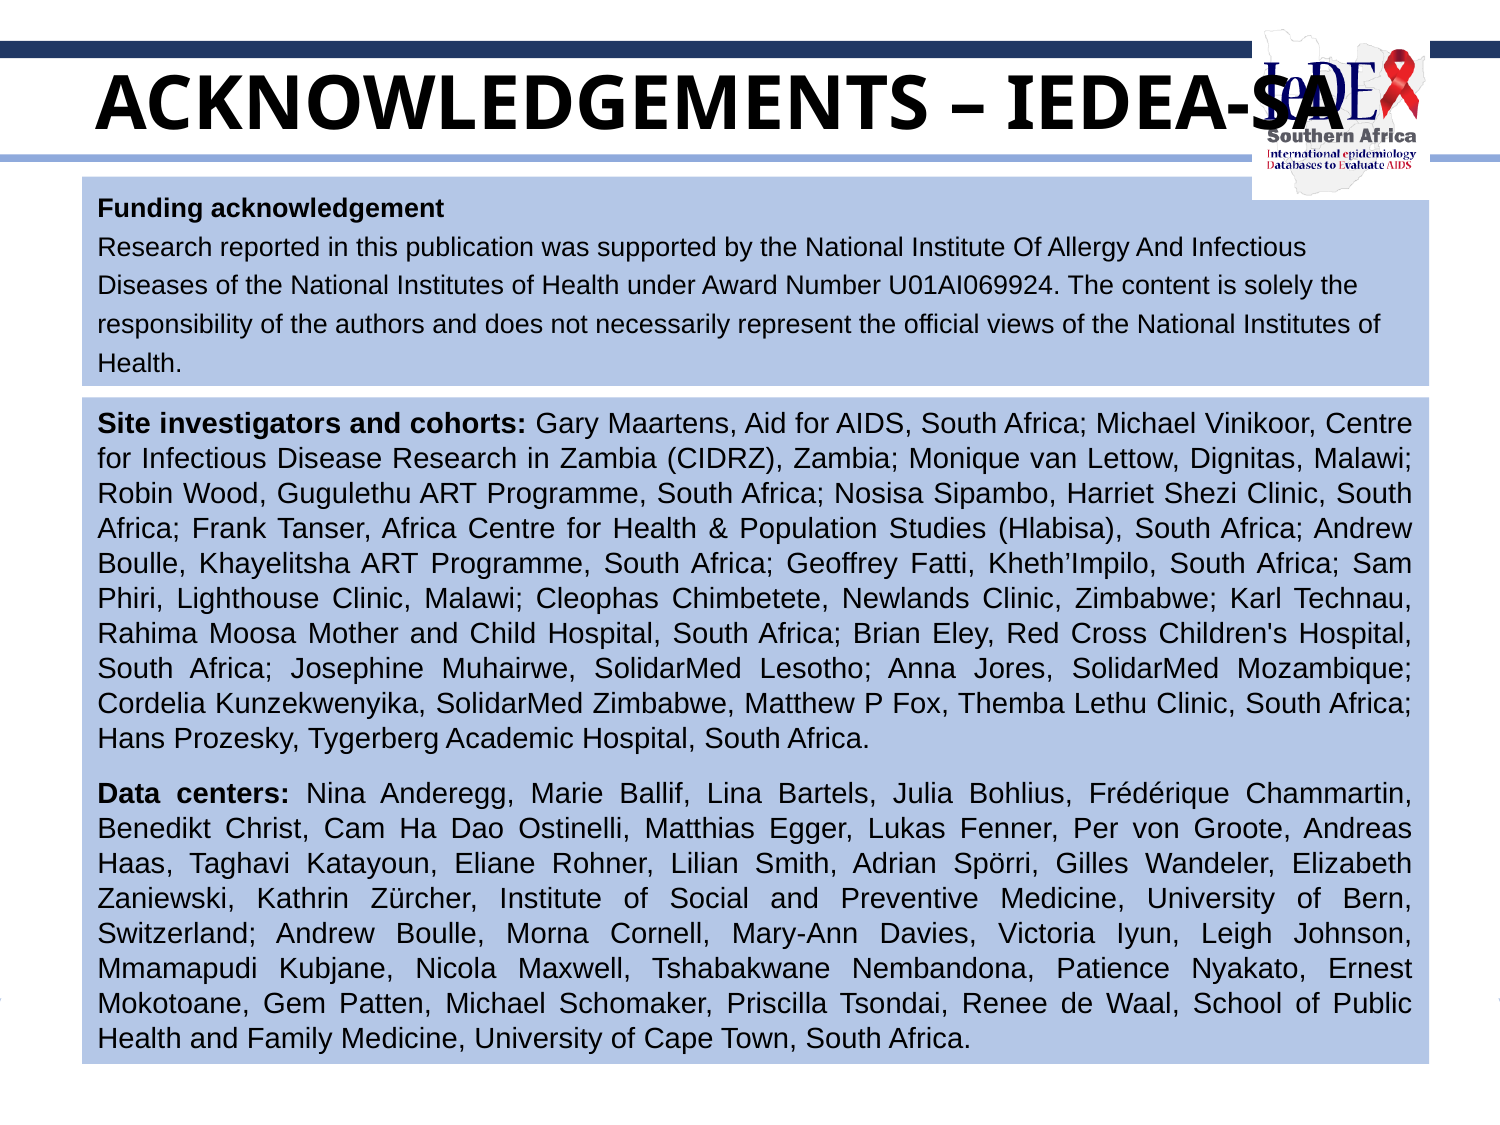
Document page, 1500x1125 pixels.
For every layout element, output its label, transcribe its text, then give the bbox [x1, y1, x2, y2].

text_box [0, 986, 1500, 1114]
text_box Site investigators and cohorts: Gary Maartens, Aid for AIDS, South Africa; Michael Vinikoor, Centre for Infectious Disease Research in Zambia (CIDRZ), Zambia; Monique van Lettow, Dignitas, Malawi; Robin Wood, Gugulethu ART Programme, South Africa; Nosisa Sipambo, Harriet Shezi Clinic, South Africa; Frank Tanser, Africa Centre for Health & Population Studies (Hlabisa), South Africa; Andrew Boulle, Khayelitsha ART Programme, South Africa; Geoffrey Fatti, Kheth’Impilo, South Africa; Sam Phiri, Lighthouse Clinic, Malawi; Cleophas Chimbetete, Newlands Clinic, Zimbabwe; Karl Technau, Rahima Moosa Mother and Child Hospital, South Africa; Brian Eley, Red Cross Children's Hospital, South Africa; Josephine Muhairwe, SolidarMed Lesotho; Anna Jores, SolidarMed Mozambique; Cordelia Kunzekwenyika, SolidarMed Zimbabwe, Matthew P Fox, Themba Lethu Clinic, South Africa; Hans Prozesky, Tygerberg Academic Hospital, South Africa. Data centers: Nina Anderegg, Marie Ballif, Lina Bartels, Julia Bohlius, Frédérique Chammartin, Benedikt Christ, Cam Ha Dao Ostinelli, Matthias Egger, Lukas Fenner, Per von Groote, Andreas Haas, Taghavi Katayoun, Eliane Rohner, Lilian Smith, Adrian Spörri, Gilles Wandeler, Elizabeth Zaniewski, Kathrin Zürcher, Institute of Social and Preventive Medicine, University of Bern, Switzerland; Andrew Boulle, Morna Cornell, Mary-Ann Davies, Victoria Iyun, Leigh Johnson, Mmamapudi Kubjane, Nicola Maxwell, Tshabakwane Nembandona, Patience Nyakato, Ernest Mokotoane, Gem Patten, Michael Schomaker, Priscilla Tsondai, Renee de Waal, School of Public Health and Family Medicine, University of Cape Town, South Africa. [82, 397, 1430, 1064]
picture [1252, 22, 1430, 200]
list Funding acknowledgement Research reported in this publication was supported by the National Institute Of Allergy And Infectious Diseases of the National Institutes of Health under Award Number U01AI069924. The content is solely the responsibility of the authors and does not necessarily represent the official views of the National Institutes of Health. [82, 176, 1430, 386]
title Acknowledgements – IeDEA-SA [80, 60, 1252, 151]
